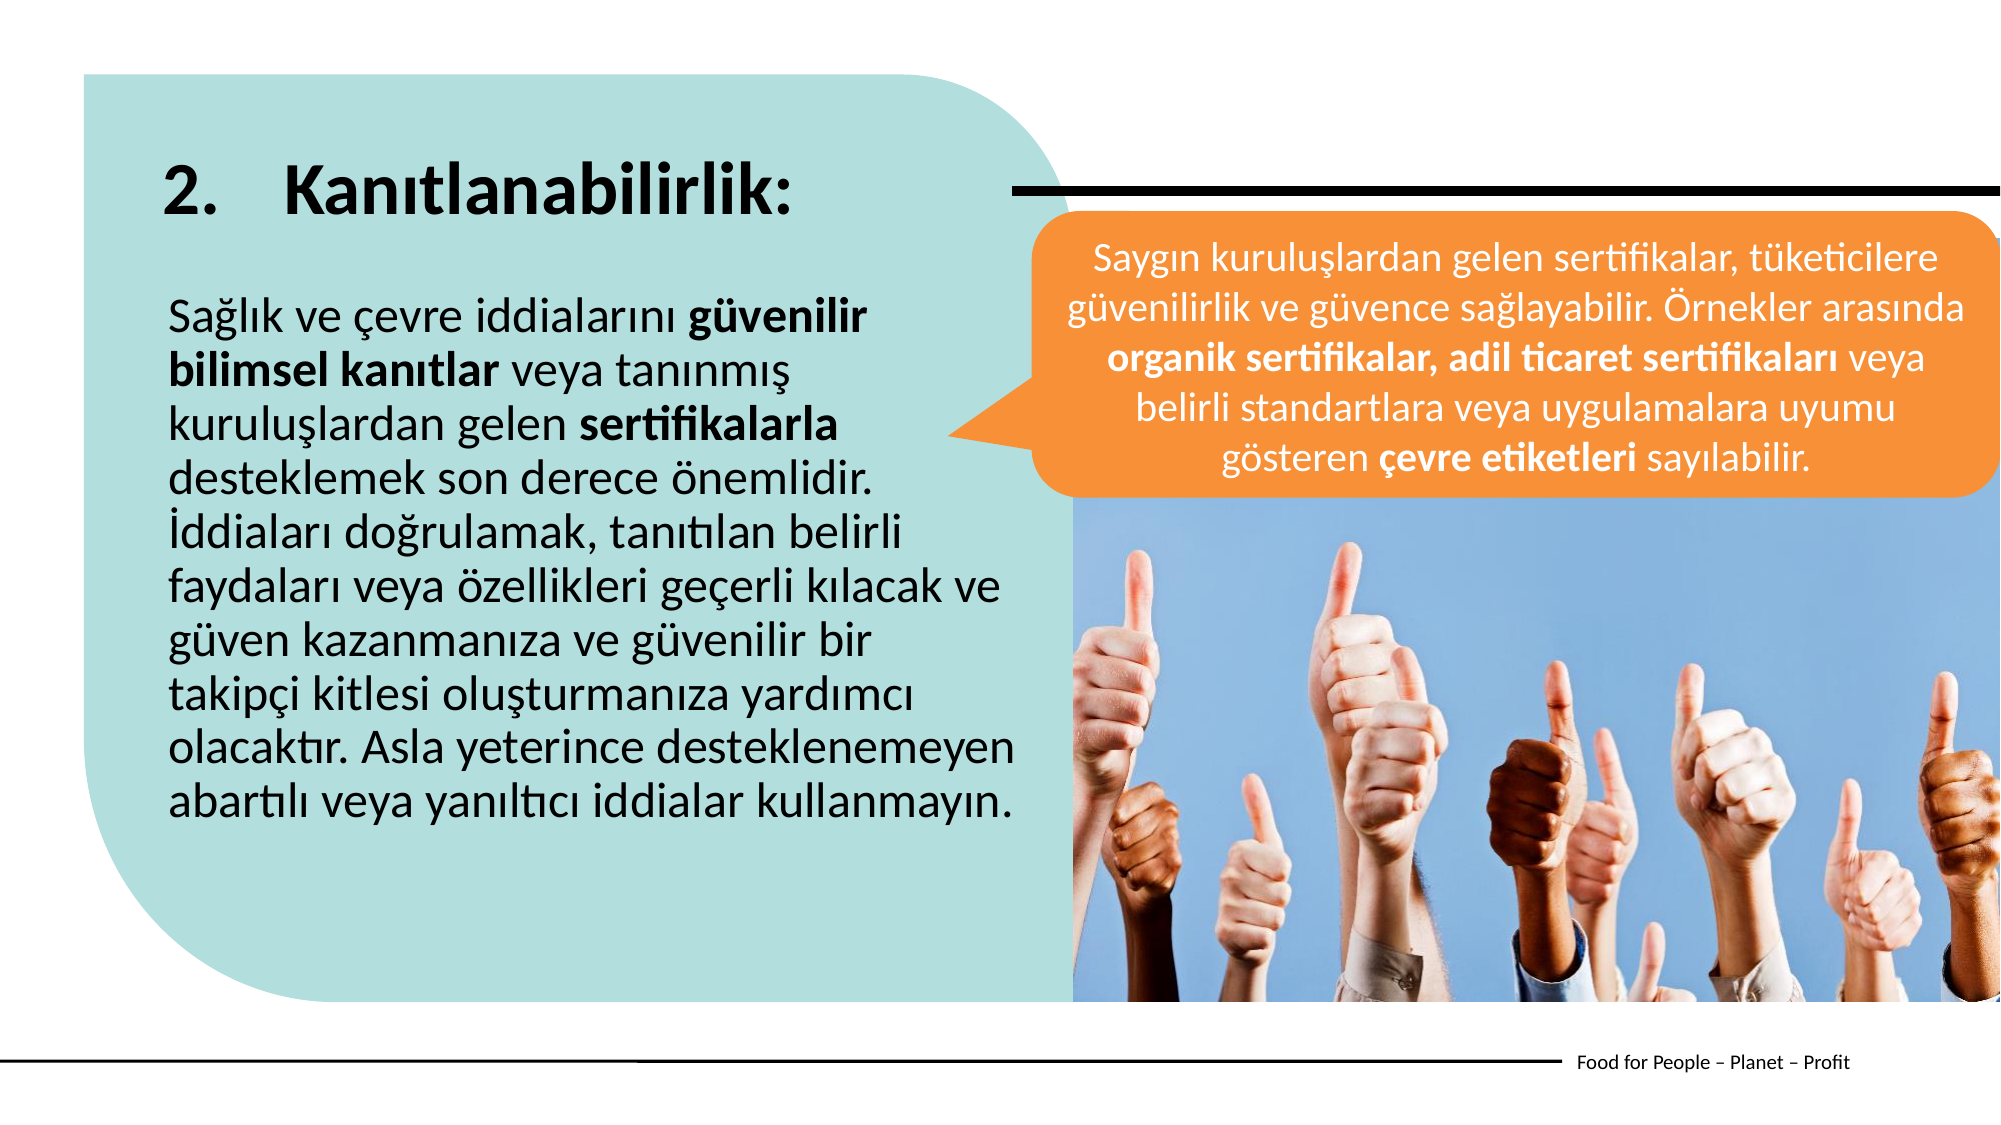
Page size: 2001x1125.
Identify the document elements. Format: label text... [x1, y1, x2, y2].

picture [1073, 238, 2000, 1003]
list Sağlık ve çevre iddialarını güvenilir bilimsel kanıtlar veya tanınmış kuruluşlardan gelen sertifikalarla desteklemek son derece önemlidir. İddiaları doğrulamak, tanıtılan belirli faydaları veya özellikleri geçerli kılacak ve güven kazanmanıza ve güvenilir bir takipçi kitlesi oluşturmanıza yardımcı olacaktır. Asla yeterince desteklenemeyen abartılı veya yanıltıcı iddialar kullanmayın. [153, 281, 1033, 863]
list Kanıtlanabilirlik: [147, 142, 967, 305]
text_box Saygın kuruluşlardan gelen sertifikalar, tüketicilere güvenilirlik ve güvence sağlayabilir. Örnekler arasında organik sertifikalar, adil ticaret sertifikaları veya belirli standartlara veya uygulamalara uyumu gösteren çevre etiketleri sayılabilir. [947, 210, 1997, 498]
